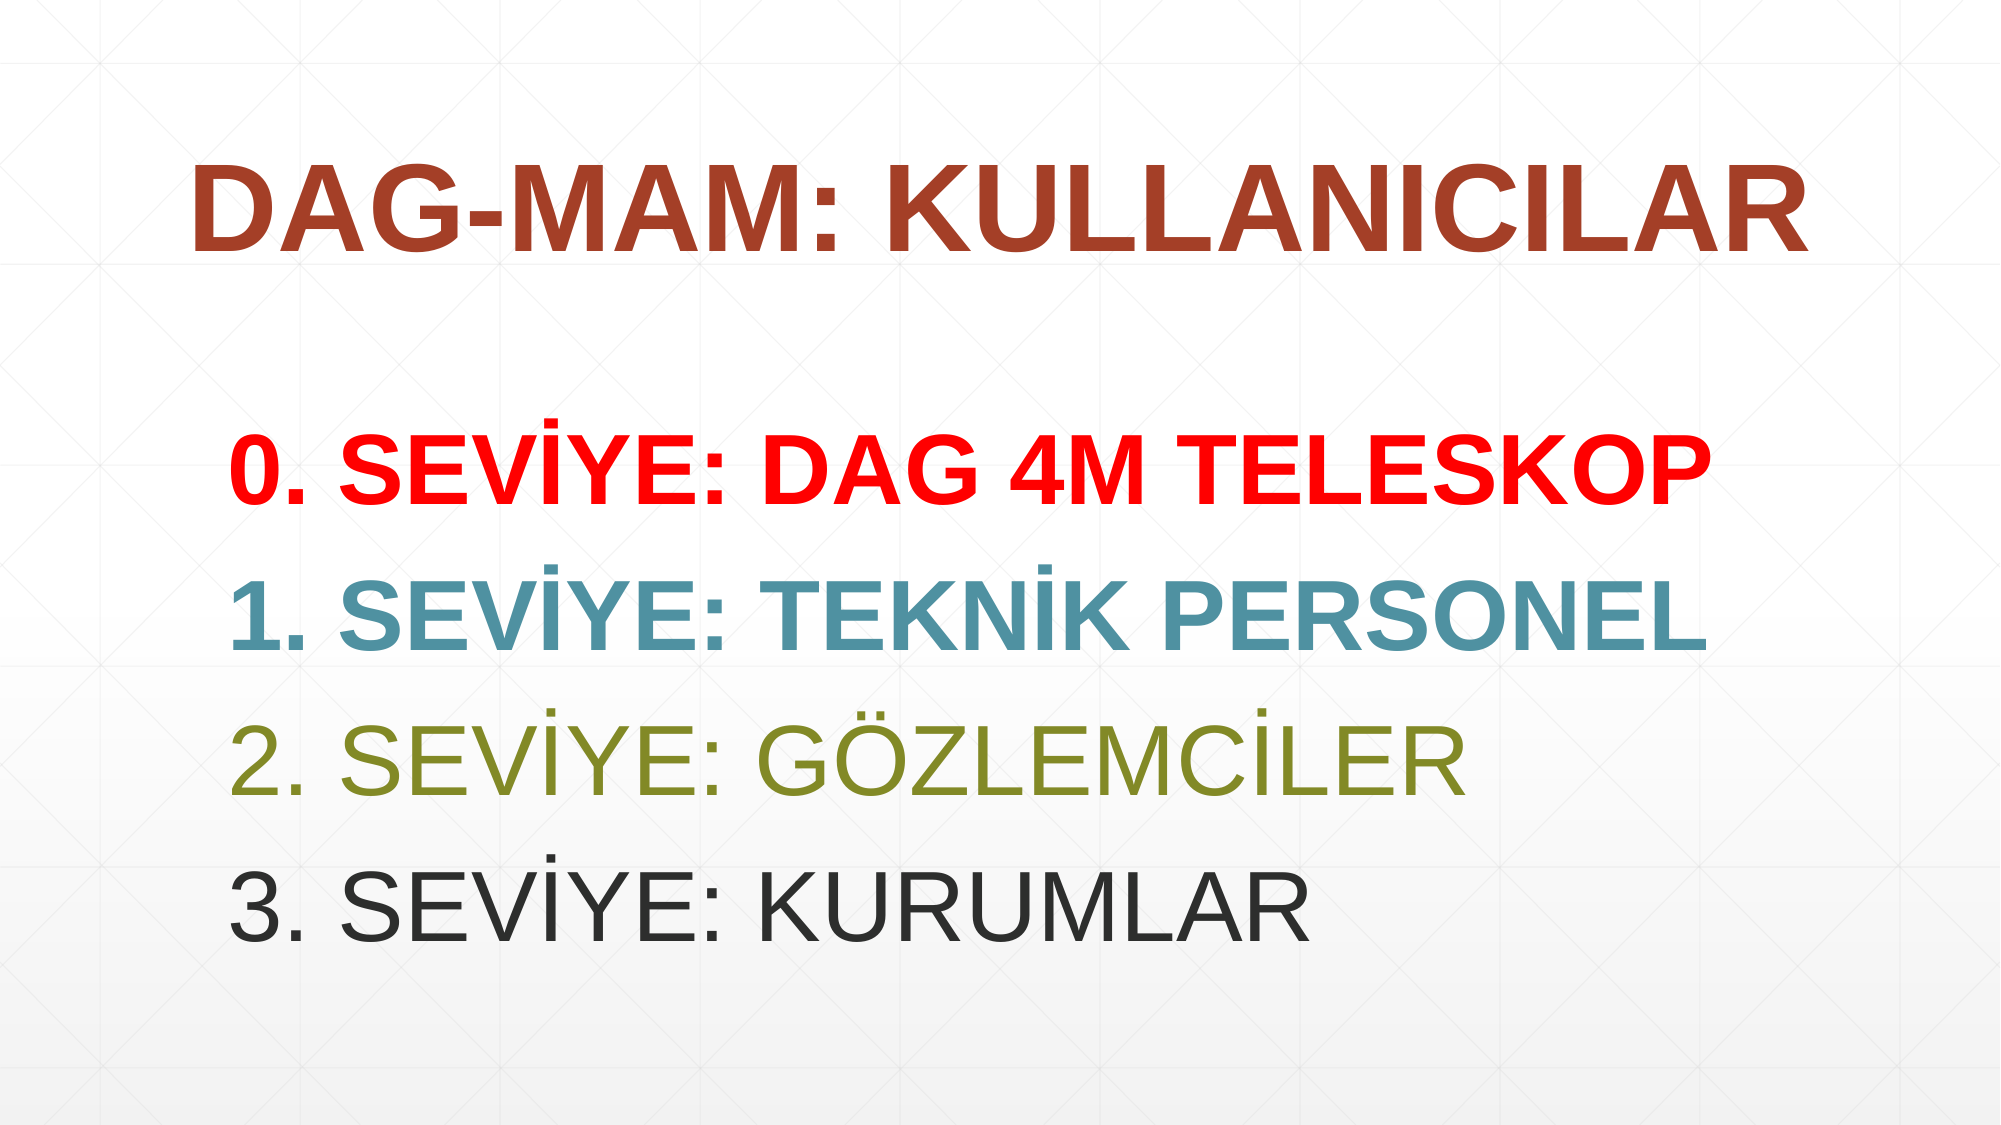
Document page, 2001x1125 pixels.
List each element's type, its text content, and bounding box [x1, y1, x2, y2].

text_box 0. SEVİYE: DAG 4M TELESKOP 1. SEVİYE: TEKNİK PERSONEL 2. SEVİYE: GÖZLEMCİLER 3. SEVİYE: KURUMLAR [212, 411, 1788, 1125]
text_box DAG-MAM: KULLANICILAR [0, 136, 2000, 338]
